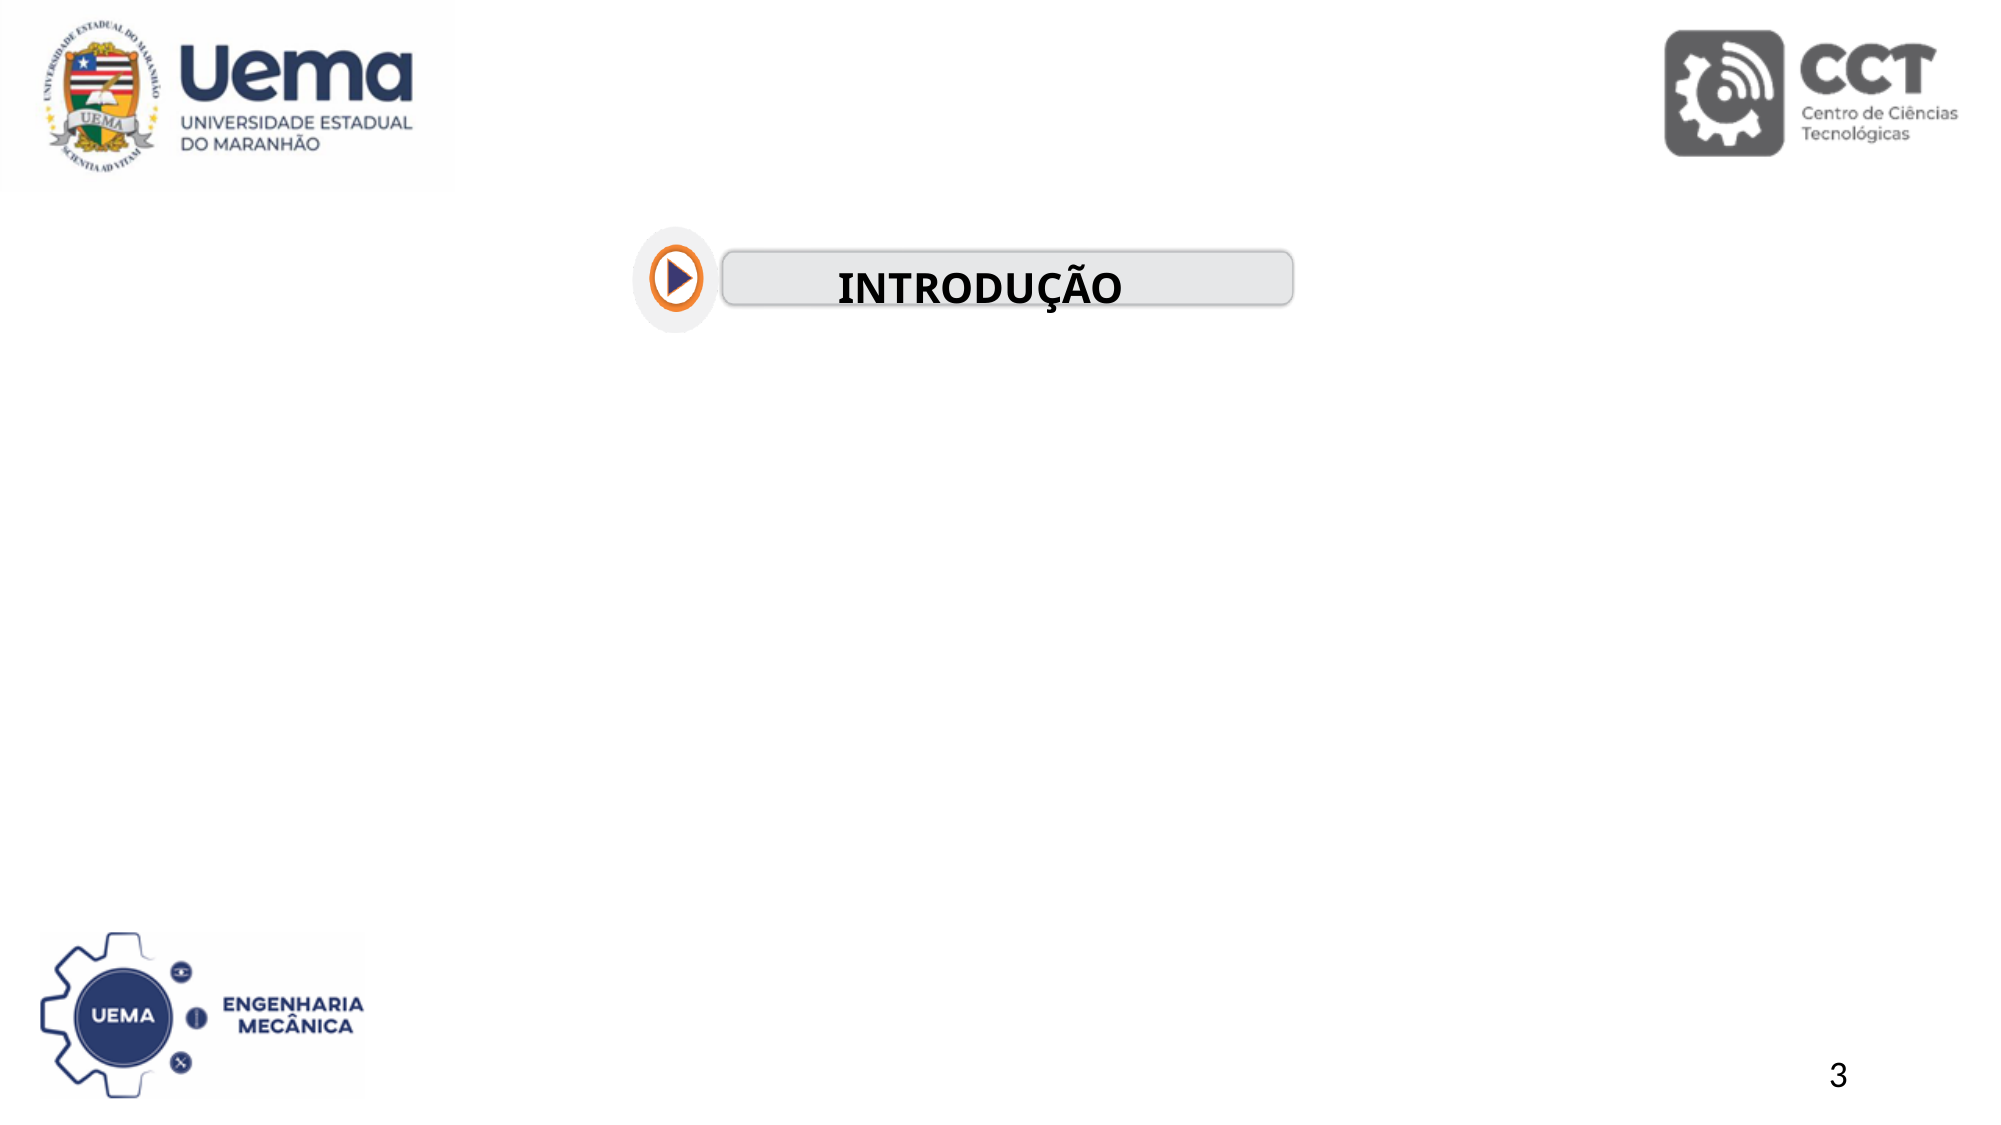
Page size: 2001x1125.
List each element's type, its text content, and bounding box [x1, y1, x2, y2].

picture [0, 0, 2001, 1125]
slide_number 3 [1412, 1042, 1863, 1103]
